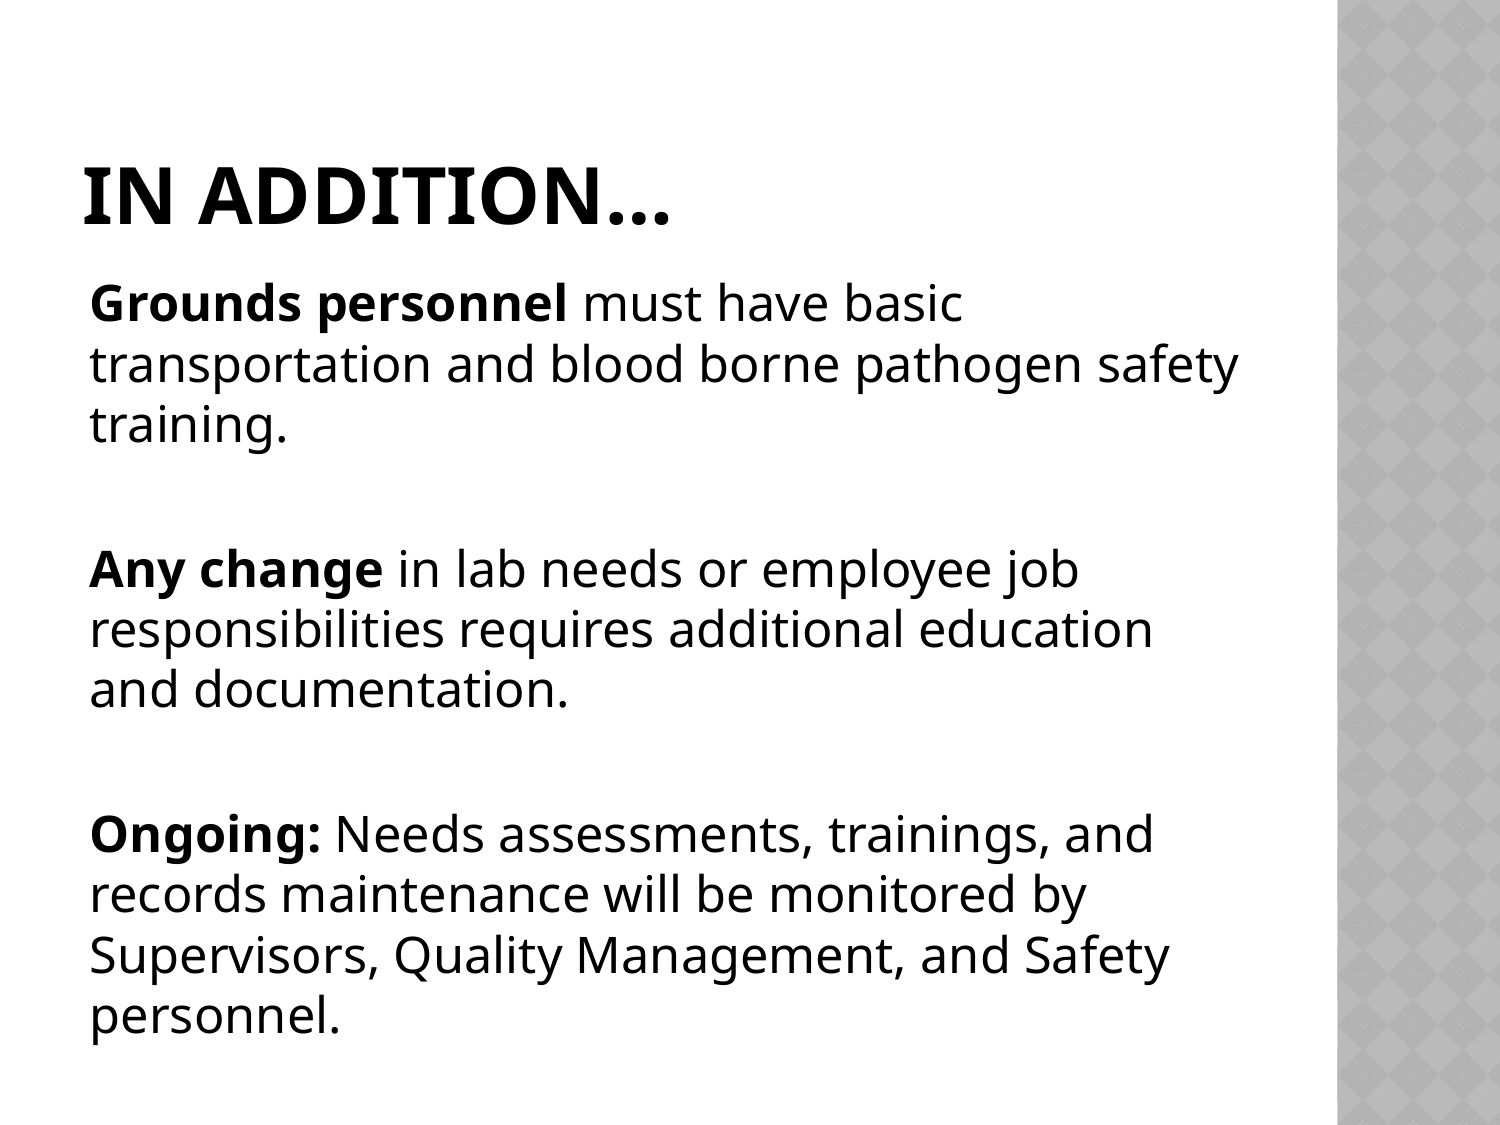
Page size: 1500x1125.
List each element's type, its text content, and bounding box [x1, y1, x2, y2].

list Grounds personnel must have basic transportation and blood borne pathogen safety training. Any change in lab needs or employee job responsibilities requires additional education and documentation. Ongoing: Needs assessments, trainings, and records maintenance will be monitored by Supervisors, Quality Management, and Safety personnel. [75, 264, 1263, 1059]
title in addition… [75, 52, 1263, 240]
